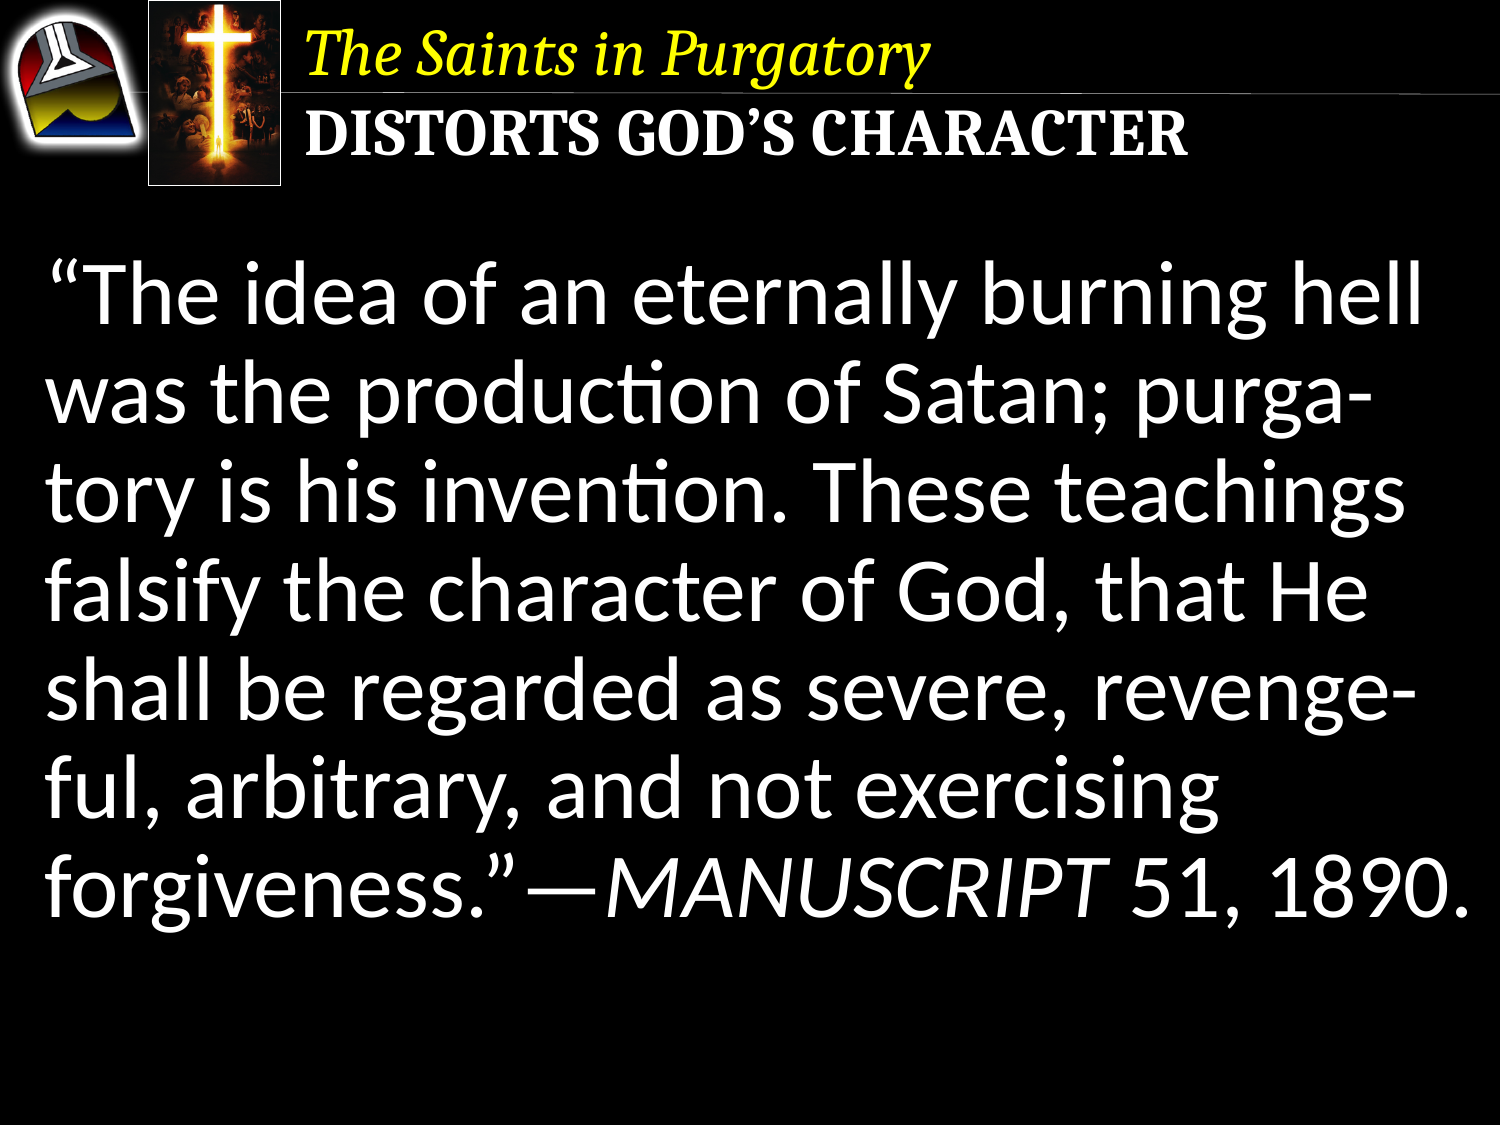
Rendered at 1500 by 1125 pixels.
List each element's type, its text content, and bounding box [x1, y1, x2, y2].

picture [0, 0, 148, 159]
text_box “The idea of an eternally burning hell was the production of Satan; purga-tory is his invention. These teachings falsify the character of God, that He shall be regarded as severe, revenge-ful, arbitrary, and not exercising forgiveness.”—Manuscript 51, 1890. [0, 237, 1500, 945]
picture [149, 1, 280, 185]
text_box The Saints in Purgatory Distorts God’s Character [283, 1, 1500, 176]
